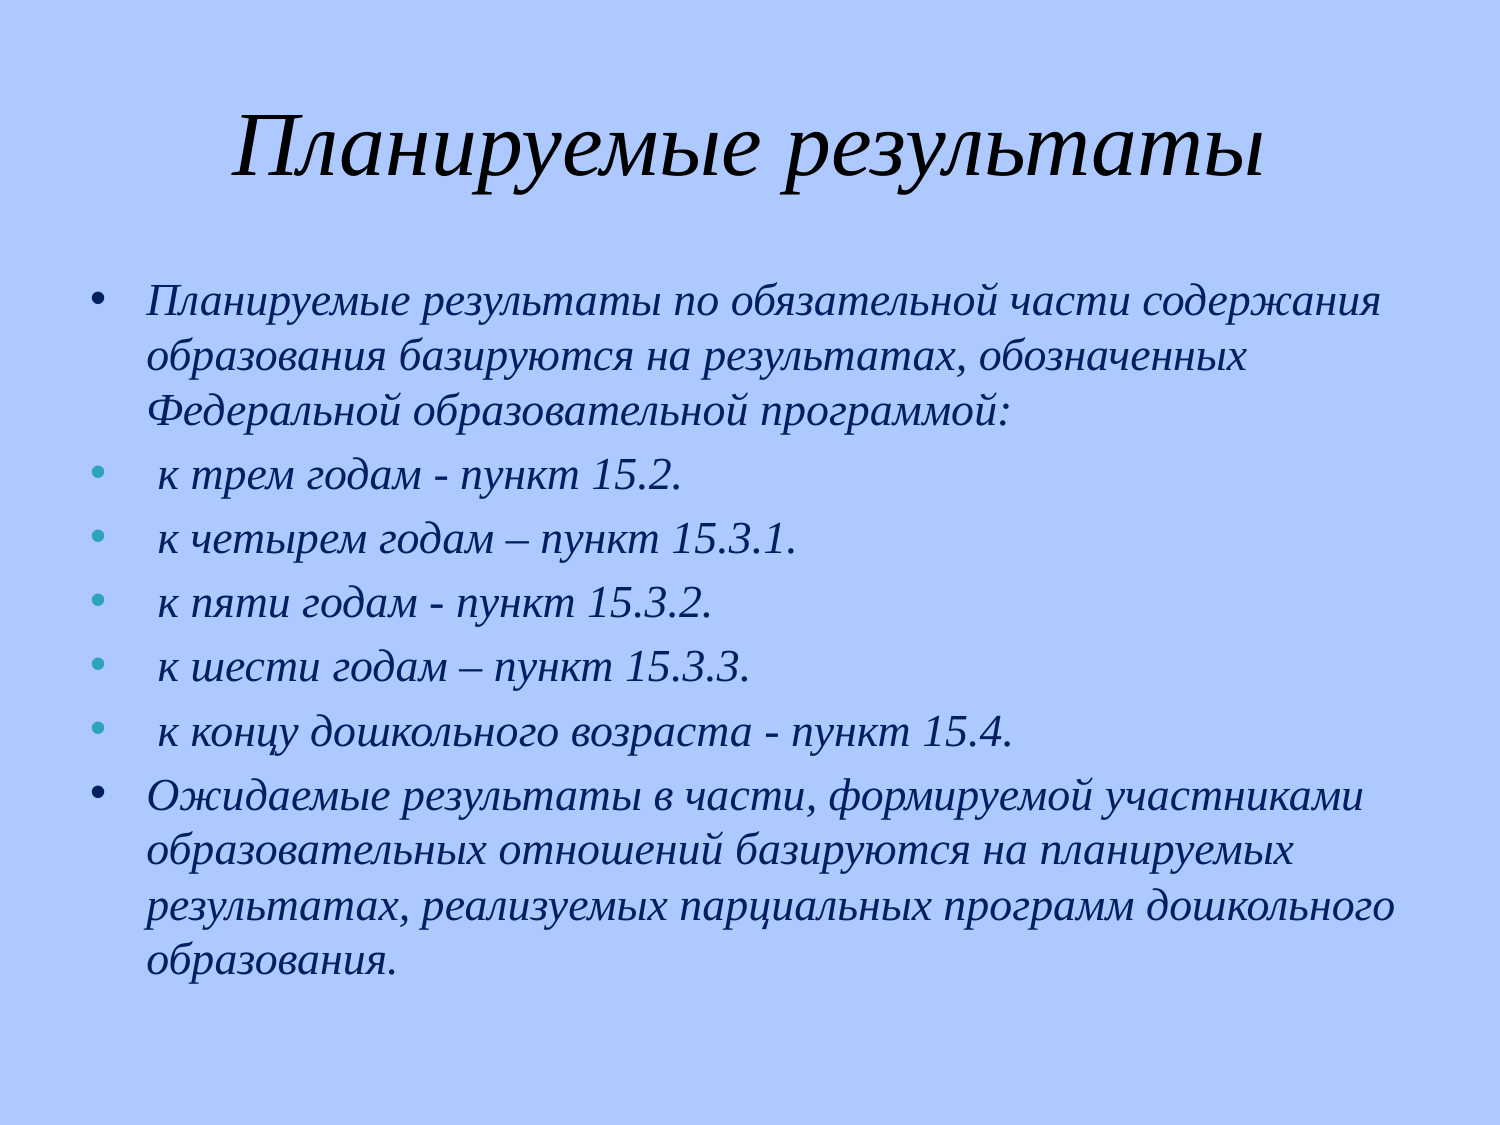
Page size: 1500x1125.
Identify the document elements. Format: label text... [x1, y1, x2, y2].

title Планируемые результаты [75, 45, 1425, 233]
list Планируемые результаты по обязательной части содержания образования базируются на результатах, обозначенных Федеральной образовательной программой: к трем годам - пункт 15.2. к четырем годам – пункт 15.3.1. к пяти годам - пункт 15.3.2. к шести годам – пункт 15.3.3. к концу дошкольного возраста - пункт 15.4. Ожидаемые результаты в части, формируемой участниками образовательных отношений базируются на планируемых результатах, реализуемых парциальных программ дошкольного образования. [75, 262, 1425, 1005]
